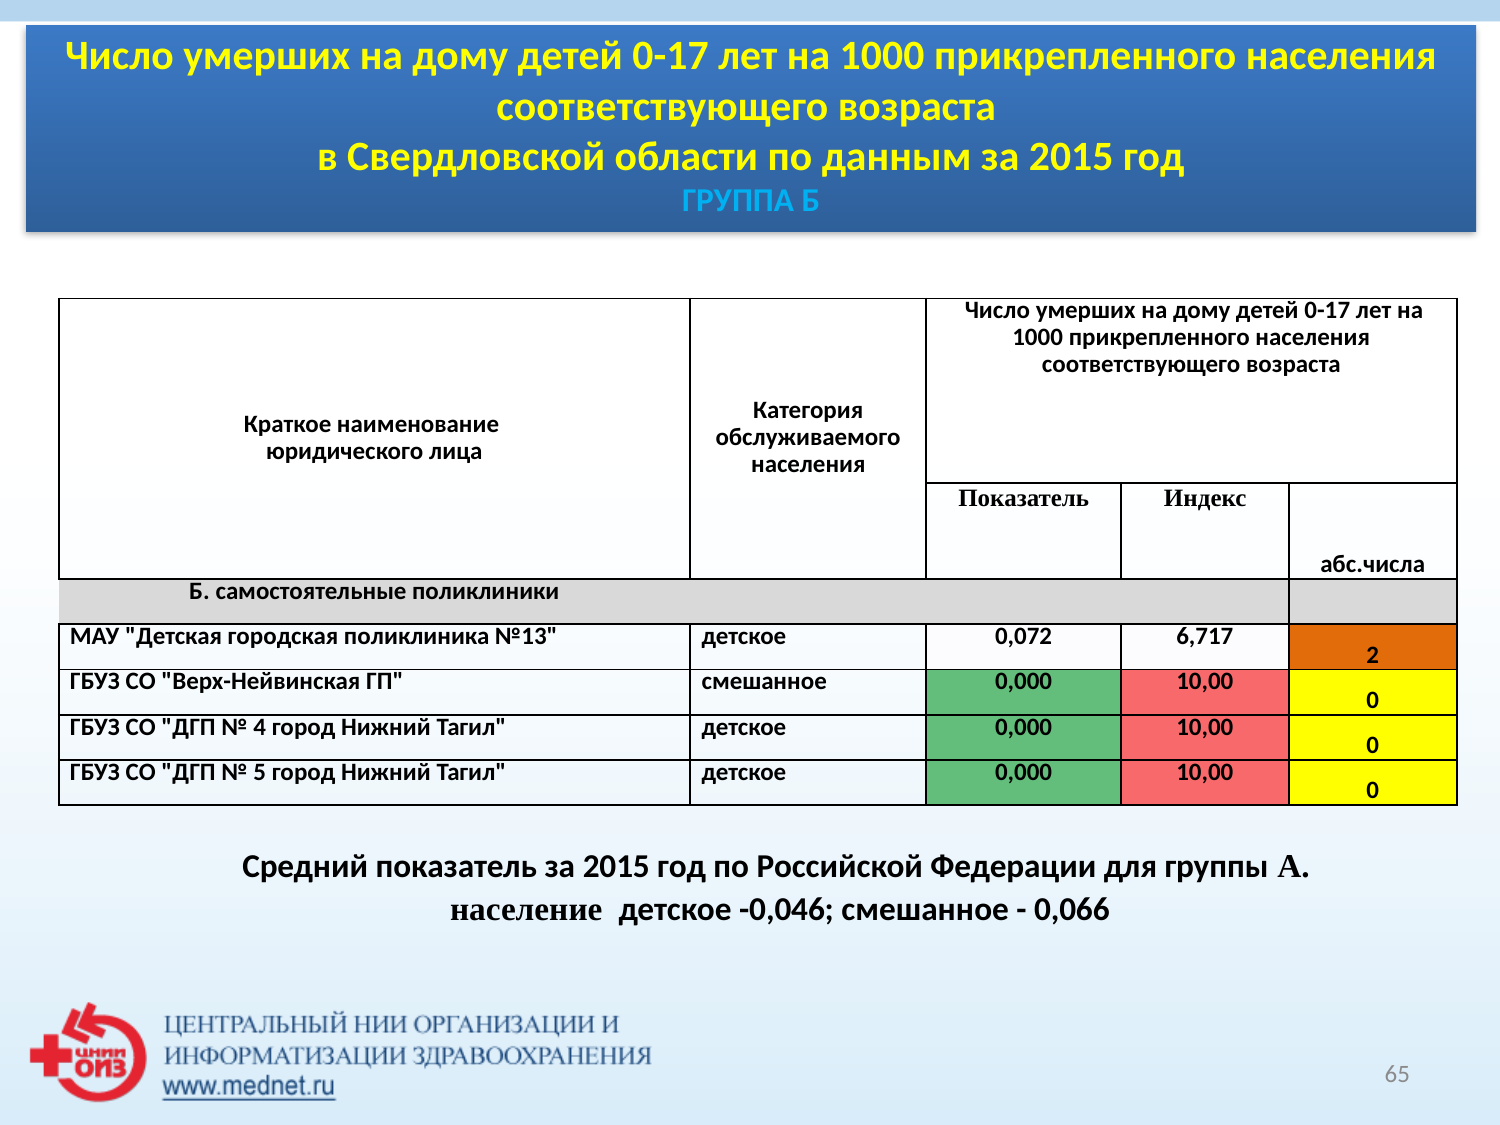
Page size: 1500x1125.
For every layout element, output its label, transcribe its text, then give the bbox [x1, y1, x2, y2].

table_header Краткое наименование юридического лица [60, 299, 689, 578]
table_cell детское [691, 625, 925, 669]
text_box [45, 172, 1457, 975]
table_cell 0 [1290, 670, 1456, 714]
table_cell МАУ "Детская городская поликлиника №13" [60, 625, 689, 669]
table_cell 6,717 [1122, 625, 1288, 669]
text_box Средний показатель за 2015 год по Российской Федерации для группы А. население детское -0,046; смешанное - 0,066 [76, 834, 1484, 935]
table_cell Б. самостоятельные поликлиники [59, 580, 690, 623]
table_cell 10,00 [1122, 761, 1288, 804]
table_cell ГБУЗ СО "Верх-Нейвинская ГП" [60, 670, 689, 714]
table_cell [1121, 580, 1288, 623]
table_cell абс.числа [1290, 484, 1456, 578]
table_cell 2 [1290, 625, 1456, 669]
table_header Число умерших на дому детей 0-17 лет на 1000 прикрепленного населения соответствующего возраста [927, 299, 1456, 482]
table_cell 10,00 [1122, 670, 1288, 714]
table_cell 0,000 [927, 670, 1120, 714]
picture [0, 0, 1500, 1125]
table_cell [926, 580, 1121, 623]
table_cell ГБУЗ СО "ДГП № 5 город Нижний Тагил" [60, 761, 689, 804]
table_cell 0 [1290, 761, 1456, 804]
table_cell 0,000 [927, 761, 1120, 804]
table_cell Показатель [927, 484, 1120, 578]
title Число умерших на дому детей 0-17 лет на 1000 прикрепленного населения соответствующего возраста в Свердловской области по данным за 2015 год ГРУППА Б [26, 25, 1477, 232]
table_header Категория обслуживаемого населения [691, 299, 925, 578]
table_cell смешанное [691, 670, 925, 714]
table_cell 0,000 [927, 716, 1120, 759]
table_cell ГБУЗ СО "ДГП № 4 город Нижний Тагил" [60, 716, 689, 759]
table_cell [690, 580, 926, 623]
slide_number 65 [1074, 1042, 1425, 1103]
table_cell Индекс [1122, 484, 1288, 578]
table_cell детское [691, 761, 925, 804]
table_cell детское [691, 716, 925, 759]
table_cell [1290, 580, 1456, 623]
table_cell 0,072 [927, 625, 1120, 669]
table_cell 0 [1290, 716, 1456, 759]
table_cell 10,00 [1122, 716, 1288, 759]
